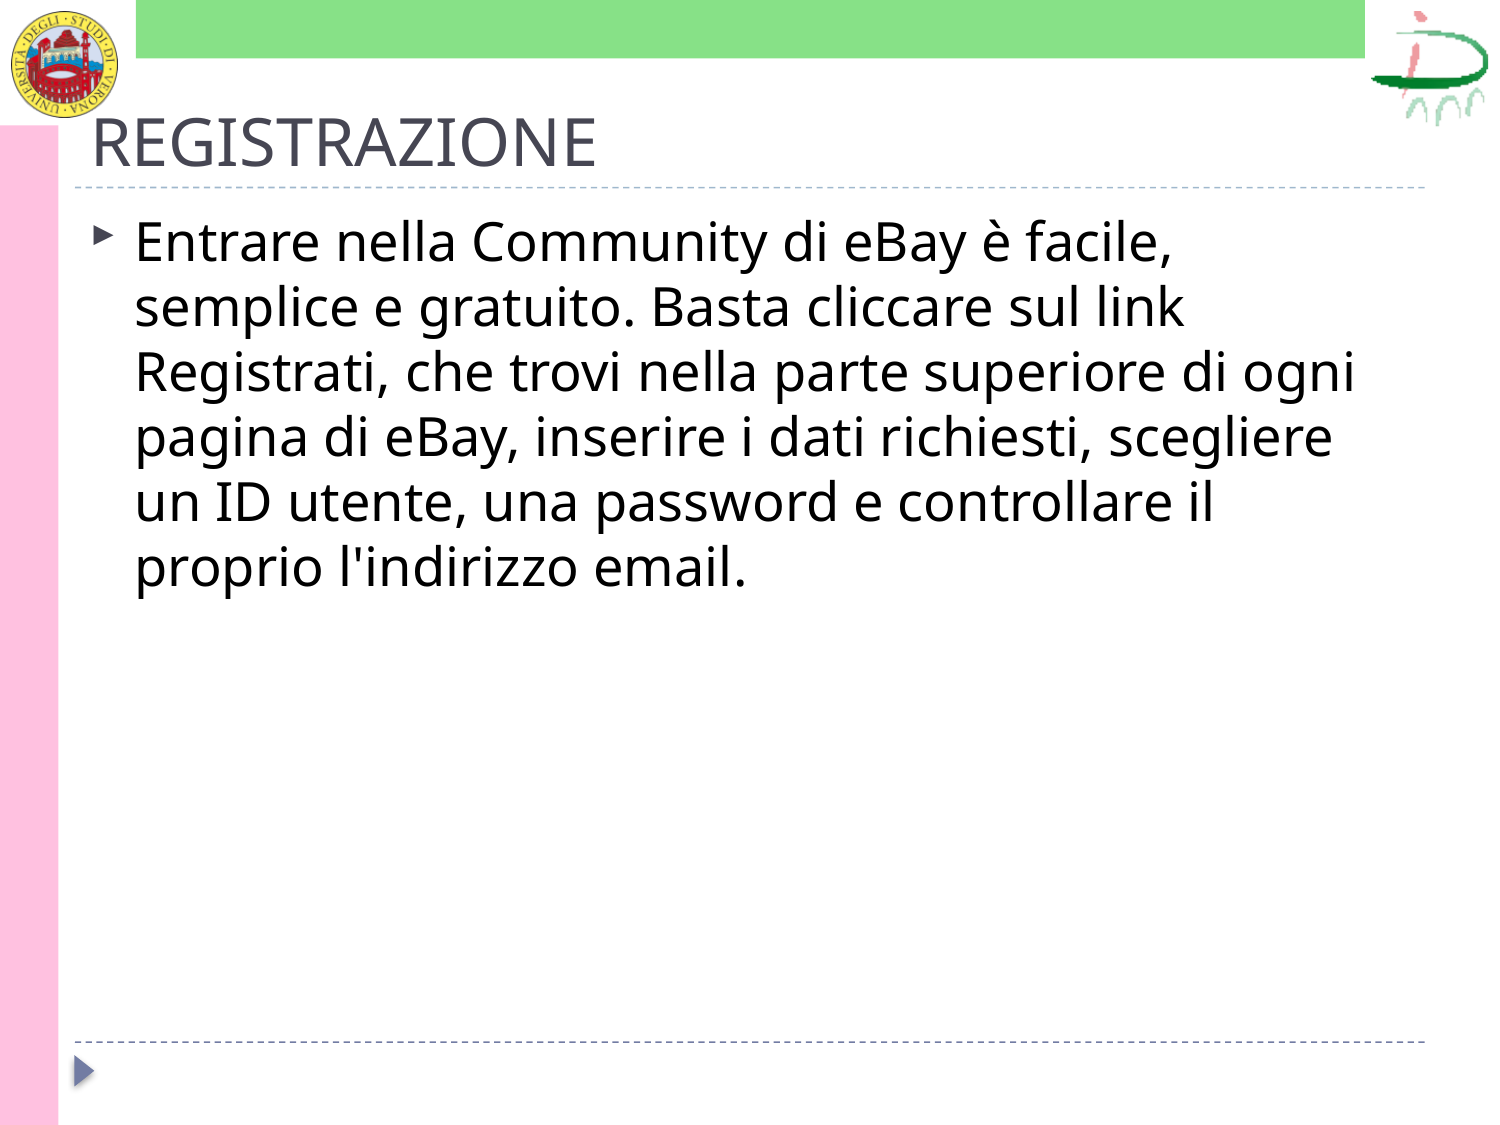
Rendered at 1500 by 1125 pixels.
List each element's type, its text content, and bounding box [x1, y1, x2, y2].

list Entrare nella Community di eBay è facile, semplice e gratuito. Basta cliccare sul link Registrati, che trovi nella parte superiore di ogni pagina di eBay, inserire i dati richiesti, scegliere un ID utente, una password e controllare il proprio l'indirizzo email. [74, 199, 1426, 1011]
picture [1371, 11, 1489, 129]
title REGISTRAZIONE [74, 81, 1426, 188]
picture [11, 11, 118, 118]
